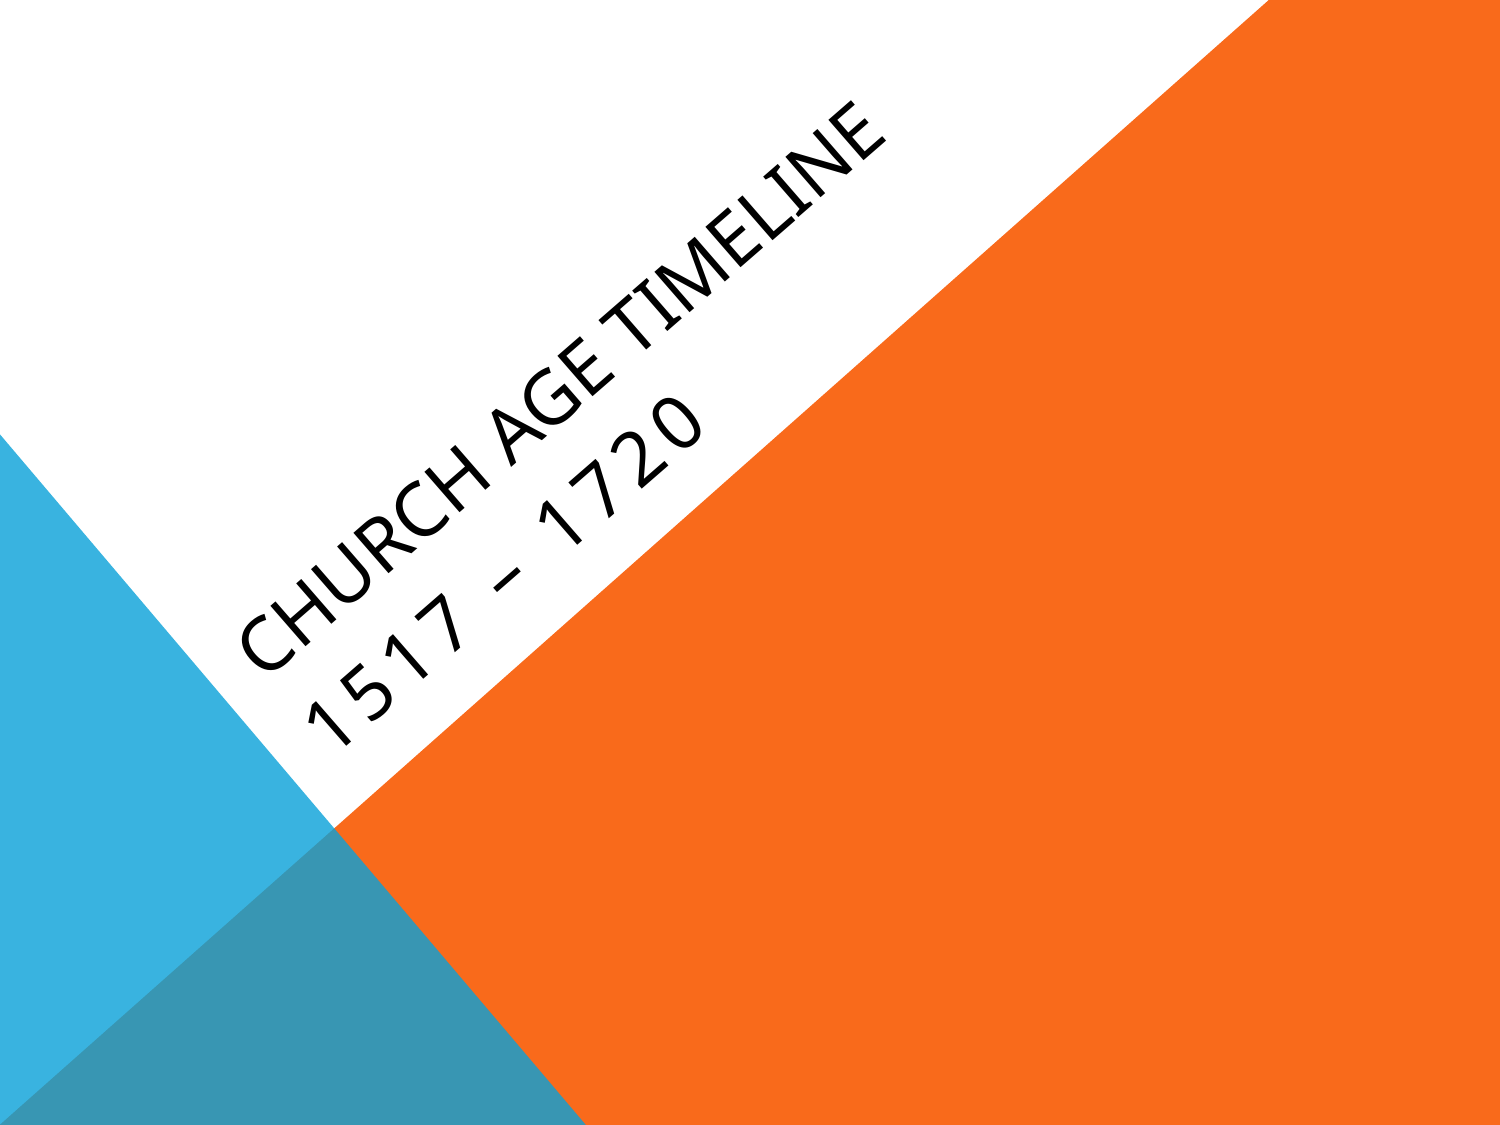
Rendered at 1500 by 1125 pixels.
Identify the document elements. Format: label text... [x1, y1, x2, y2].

title Church Age Timeline [183, 3, 964, 705]
list 1517 – 1720 [265, 6, 1155, 803]
